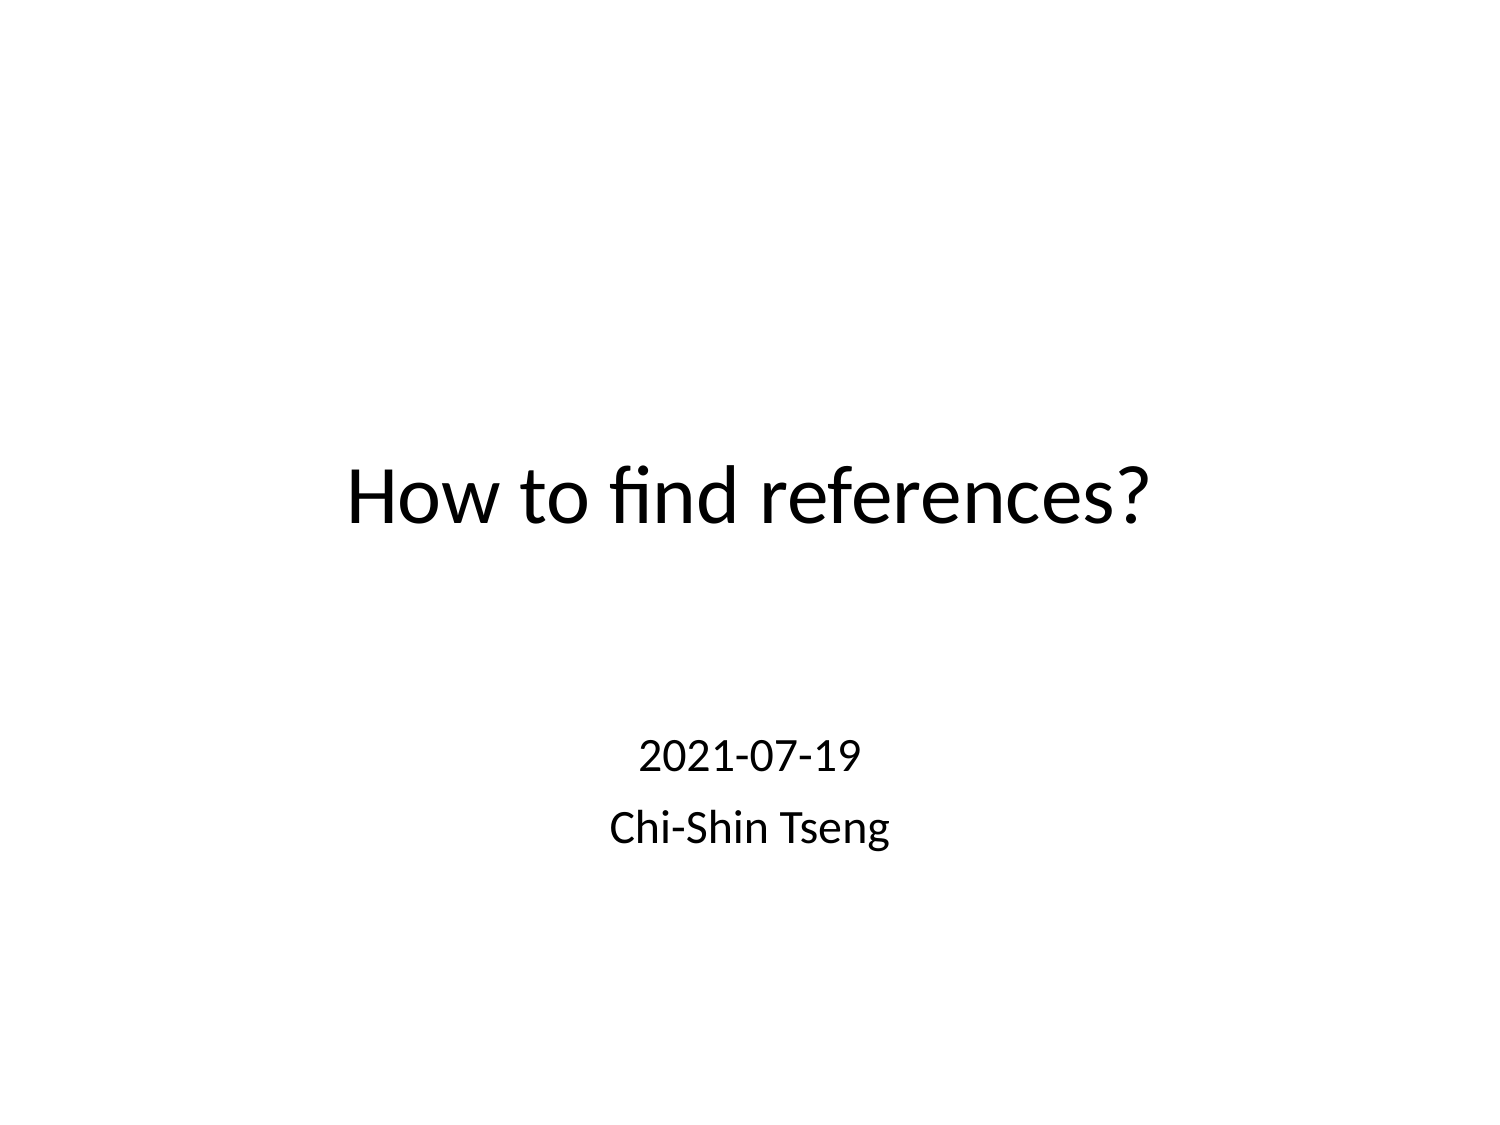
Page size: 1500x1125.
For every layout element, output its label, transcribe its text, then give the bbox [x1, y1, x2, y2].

title How to find references? [112, 157, 1388, 550]
subtitle 2021-07-19 Chi-Shin Tseng [187, 723, 1313, 863]
